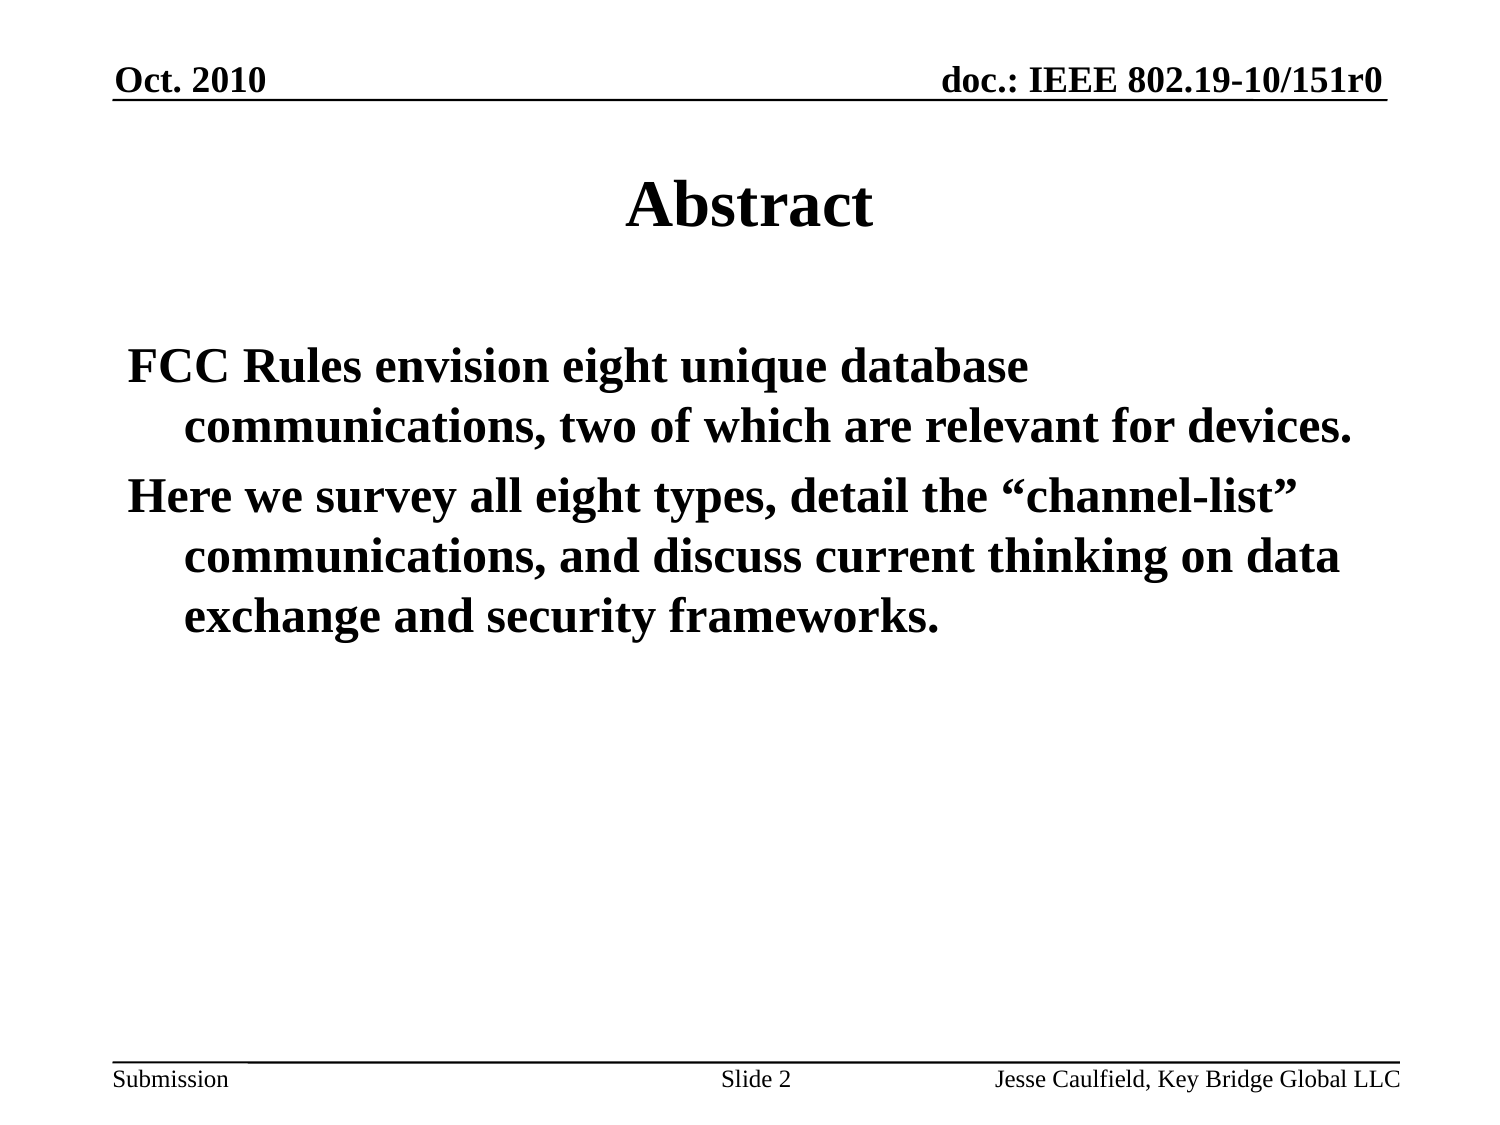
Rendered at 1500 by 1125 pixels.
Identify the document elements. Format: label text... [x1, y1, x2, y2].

footer Jesse Caulfield, Key Bridge Global LLC [989, 1061, 1402, 1093]
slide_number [114, 54, 269, 101]
title Abstract [112, 112, 1388, 288]
list FCC Rules envision eight unique database communications, two of which are relevant for devices. Here we survey all eight types, detail the “channel-list” communications, and discuss current thinking on data exchange and security frameworks. [112, 324, 1388, 1001]
slide_number Slide 2 [712, 1061, 800, 1093]
